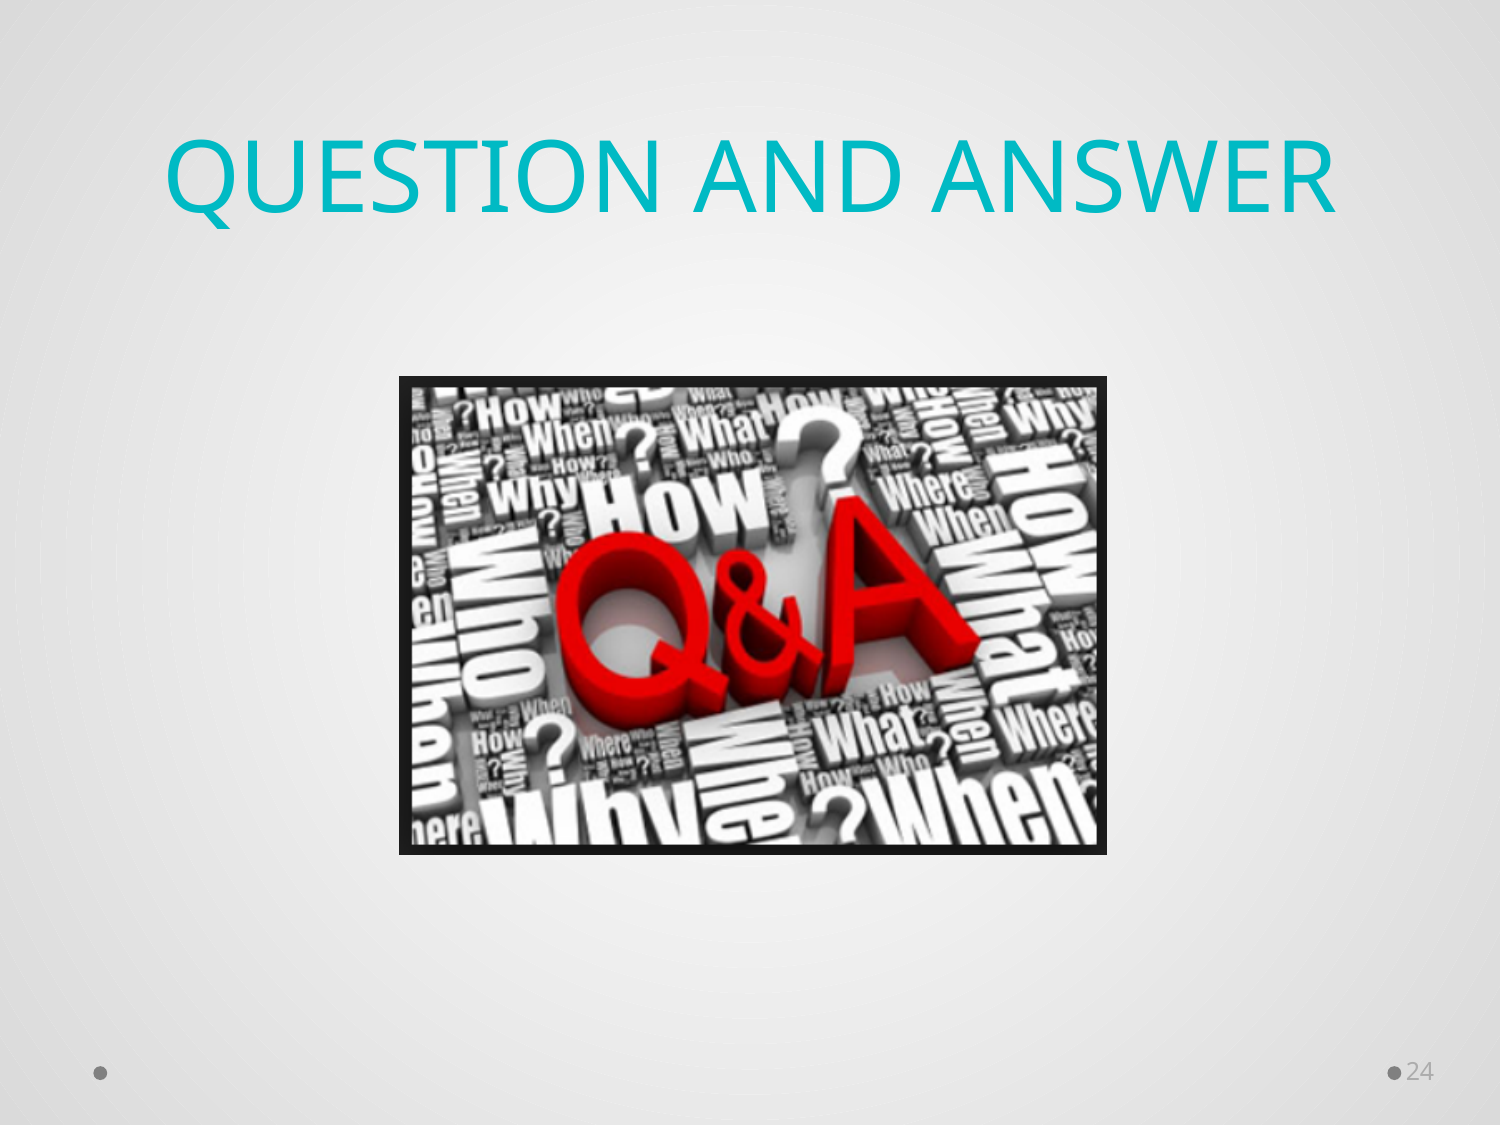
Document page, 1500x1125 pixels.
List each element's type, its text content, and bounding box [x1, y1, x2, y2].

title QUESTION AND ANSWER [75, 22, 1425, 240]
slide_number 24 [1401, 1042, 1494, 1103]
picture [399, 375, 1108, 855]
